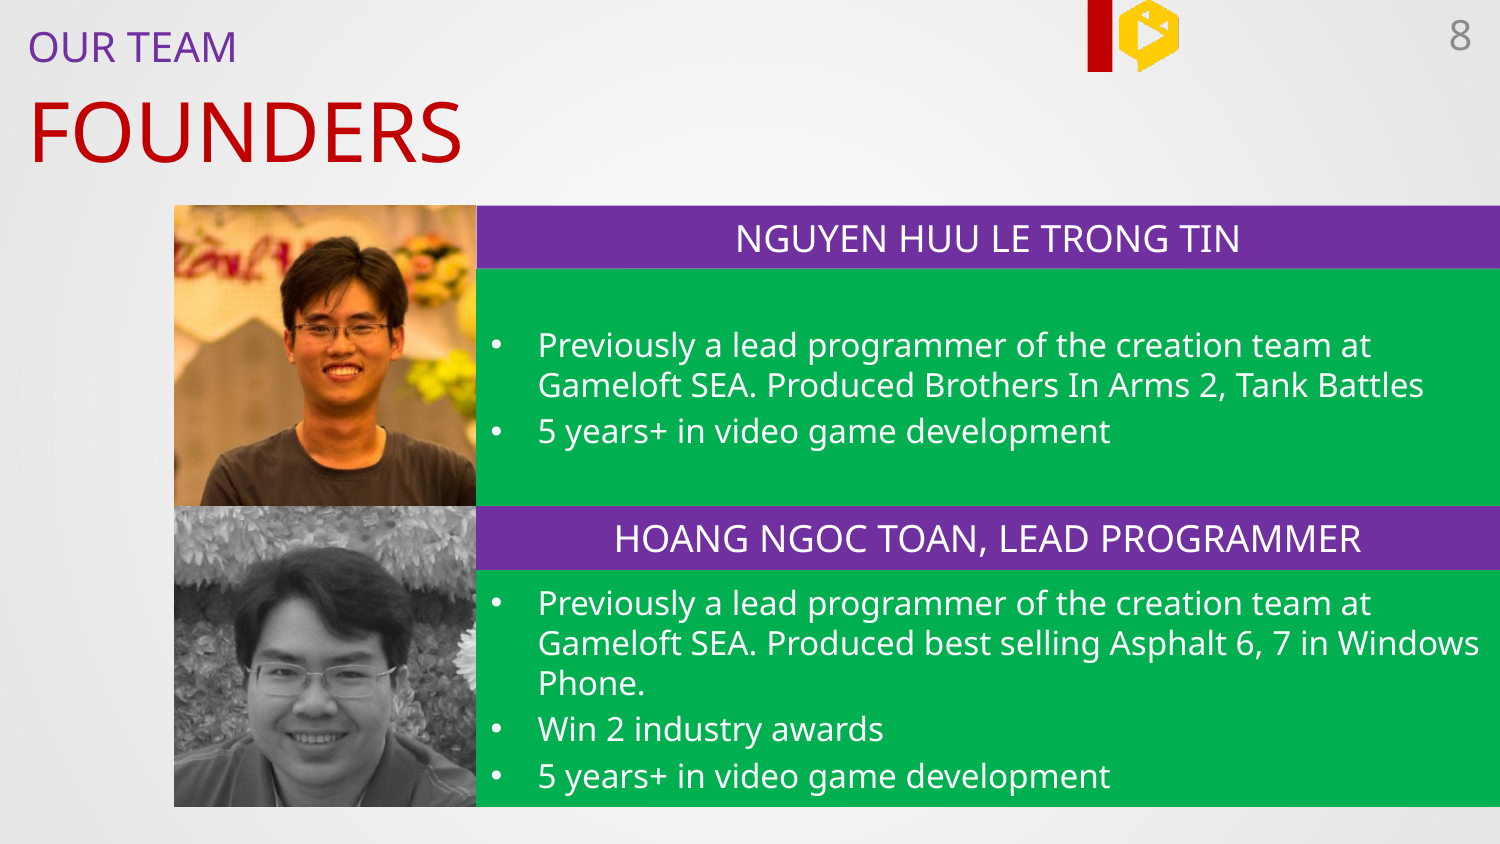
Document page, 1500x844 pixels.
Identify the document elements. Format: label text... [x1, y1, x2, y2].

picture [1112, 0, 1185, 73]
text_box HOANG NGOC TOAN, LEAD PROGRAMMER [480, 504, 1500, 572]
text_box Previously a lead programmer of the creation team at Gameloft SEA. Produced best selling Asphalt 6, 7 in Windows Phone. Win 2 industry awards 5 years+ in video game development [480, 572, 1500, 807]
slide_number 8 [1188, 14, 1488, 60]
picture [174, 205, 476, 808]
text_box FOUNDERS [12, 71, 1088, 187]
text_box [1085, 0, 1110, 74]
text_box NGUYEN HUU LE TRONG TIN [474, 204, 1500, 271]
text_box OUR TEAM [12, 13, 813, 71]
text_box Previously a lead programmer of the creation team at Gameloft SEA. Produced Brothers In Arms 2, Tank Battles 5 years+ in video game development [480, 271, 1500, 504]
